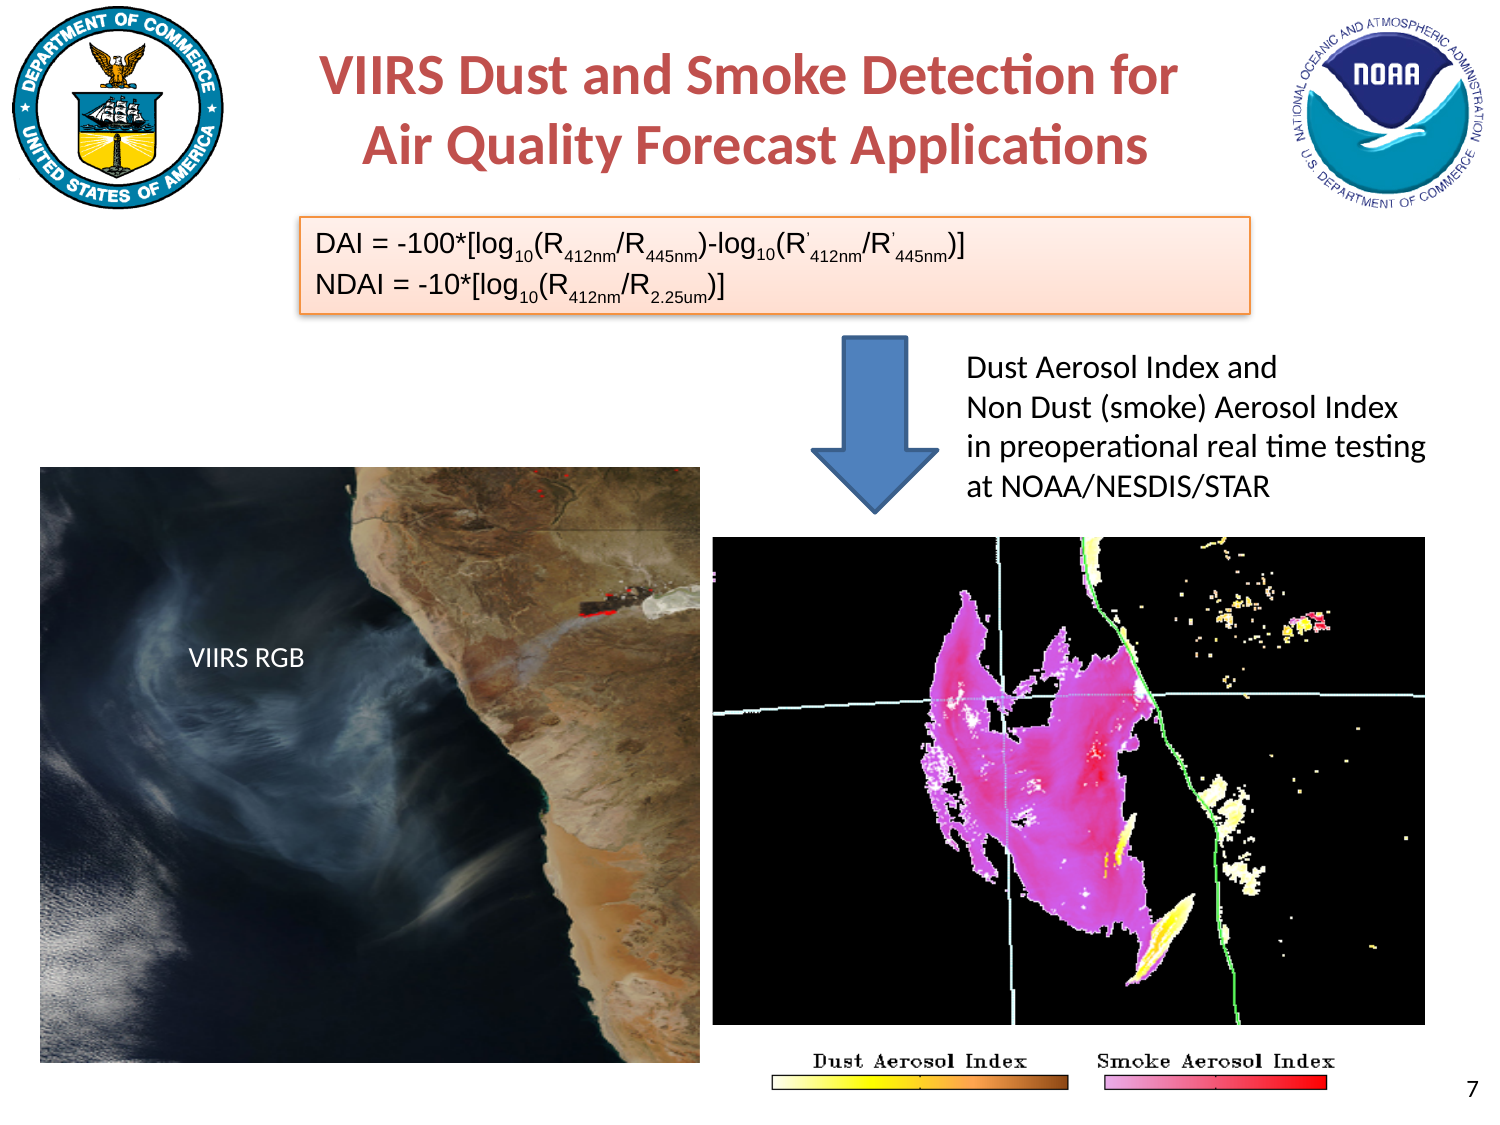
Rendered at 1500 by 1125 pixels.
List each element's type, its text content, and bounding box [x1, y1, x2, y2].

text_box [12, 5, 226, 213]
picture [40, 467, 1426, 1125]
text_box [810, 335, 940, 515]
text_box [1287, 12, 1488, 213]
title VIIRS Dust and Smoke Detection for Air Quality Forecast Applications [229, 37, 1282, 175]
text_box DAI = -100*[log10(R412nm/R445nm)-log10(R’412nm/R’445nm)] NDAI = -10*[log10(R412nm/R2.25um)] [299, 216, 1251, 315]
slide_number 7 [1379, 1057, 1495, 1118]
text_box Dust Aerosol Index and Non Dust (smoke) Aerosol Index in preoperational real time testing at NOAA/NESDIS/STAR [951, 337, 1474, 552]
